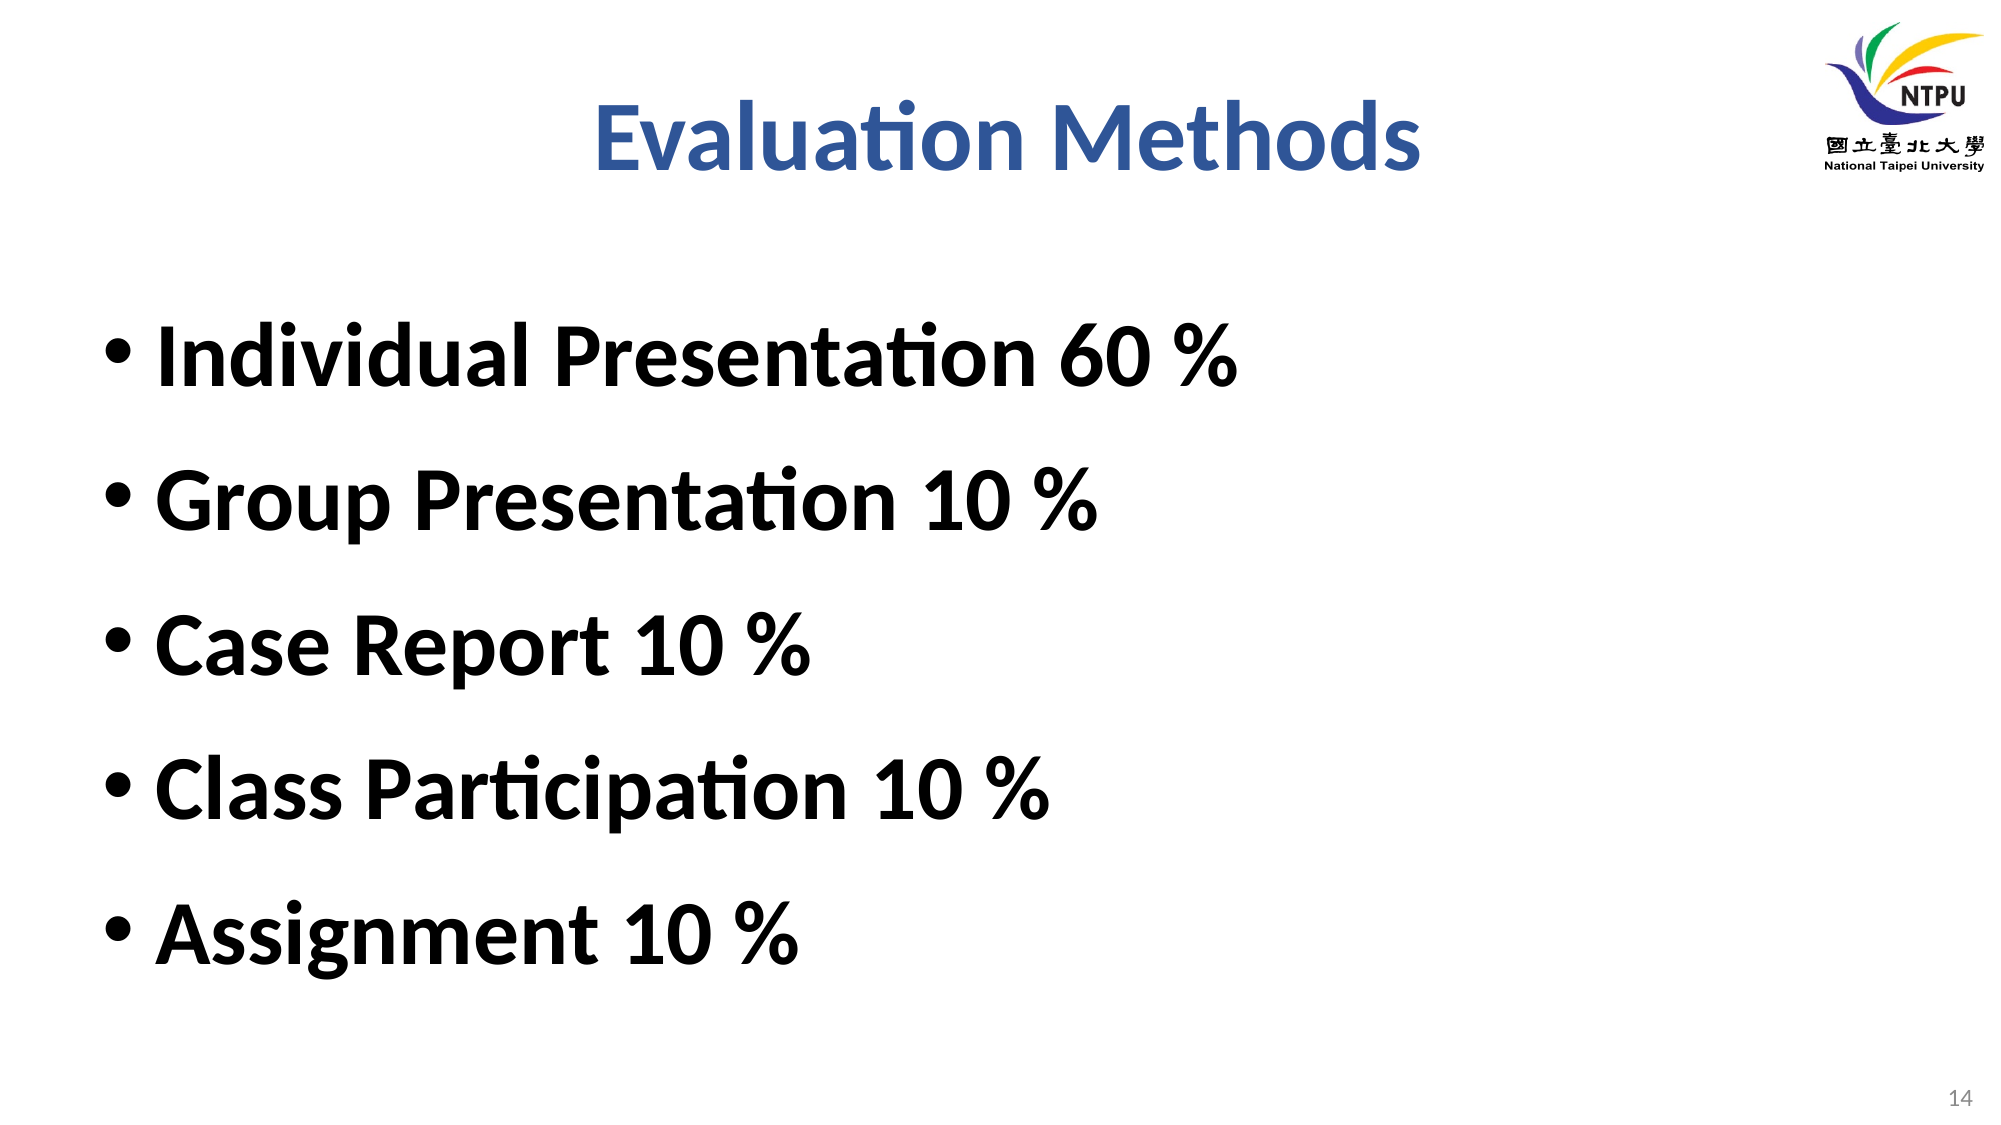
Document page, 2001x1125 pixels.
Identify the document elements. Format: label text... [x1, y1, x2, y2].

list Individual Presentation 60 % Group Presentation 10 % Case Report 10 % Class Participation 10 % Assignment 10 % [87, 264, 1929, 1043]
picture [1825, 132, 1984, 172]
title Evaluation Methods [87, 22, 1929, 240]
picture [1825, 22, 1984, 125]
slide_number 14 [1830, 1076, 1989, 1116]
